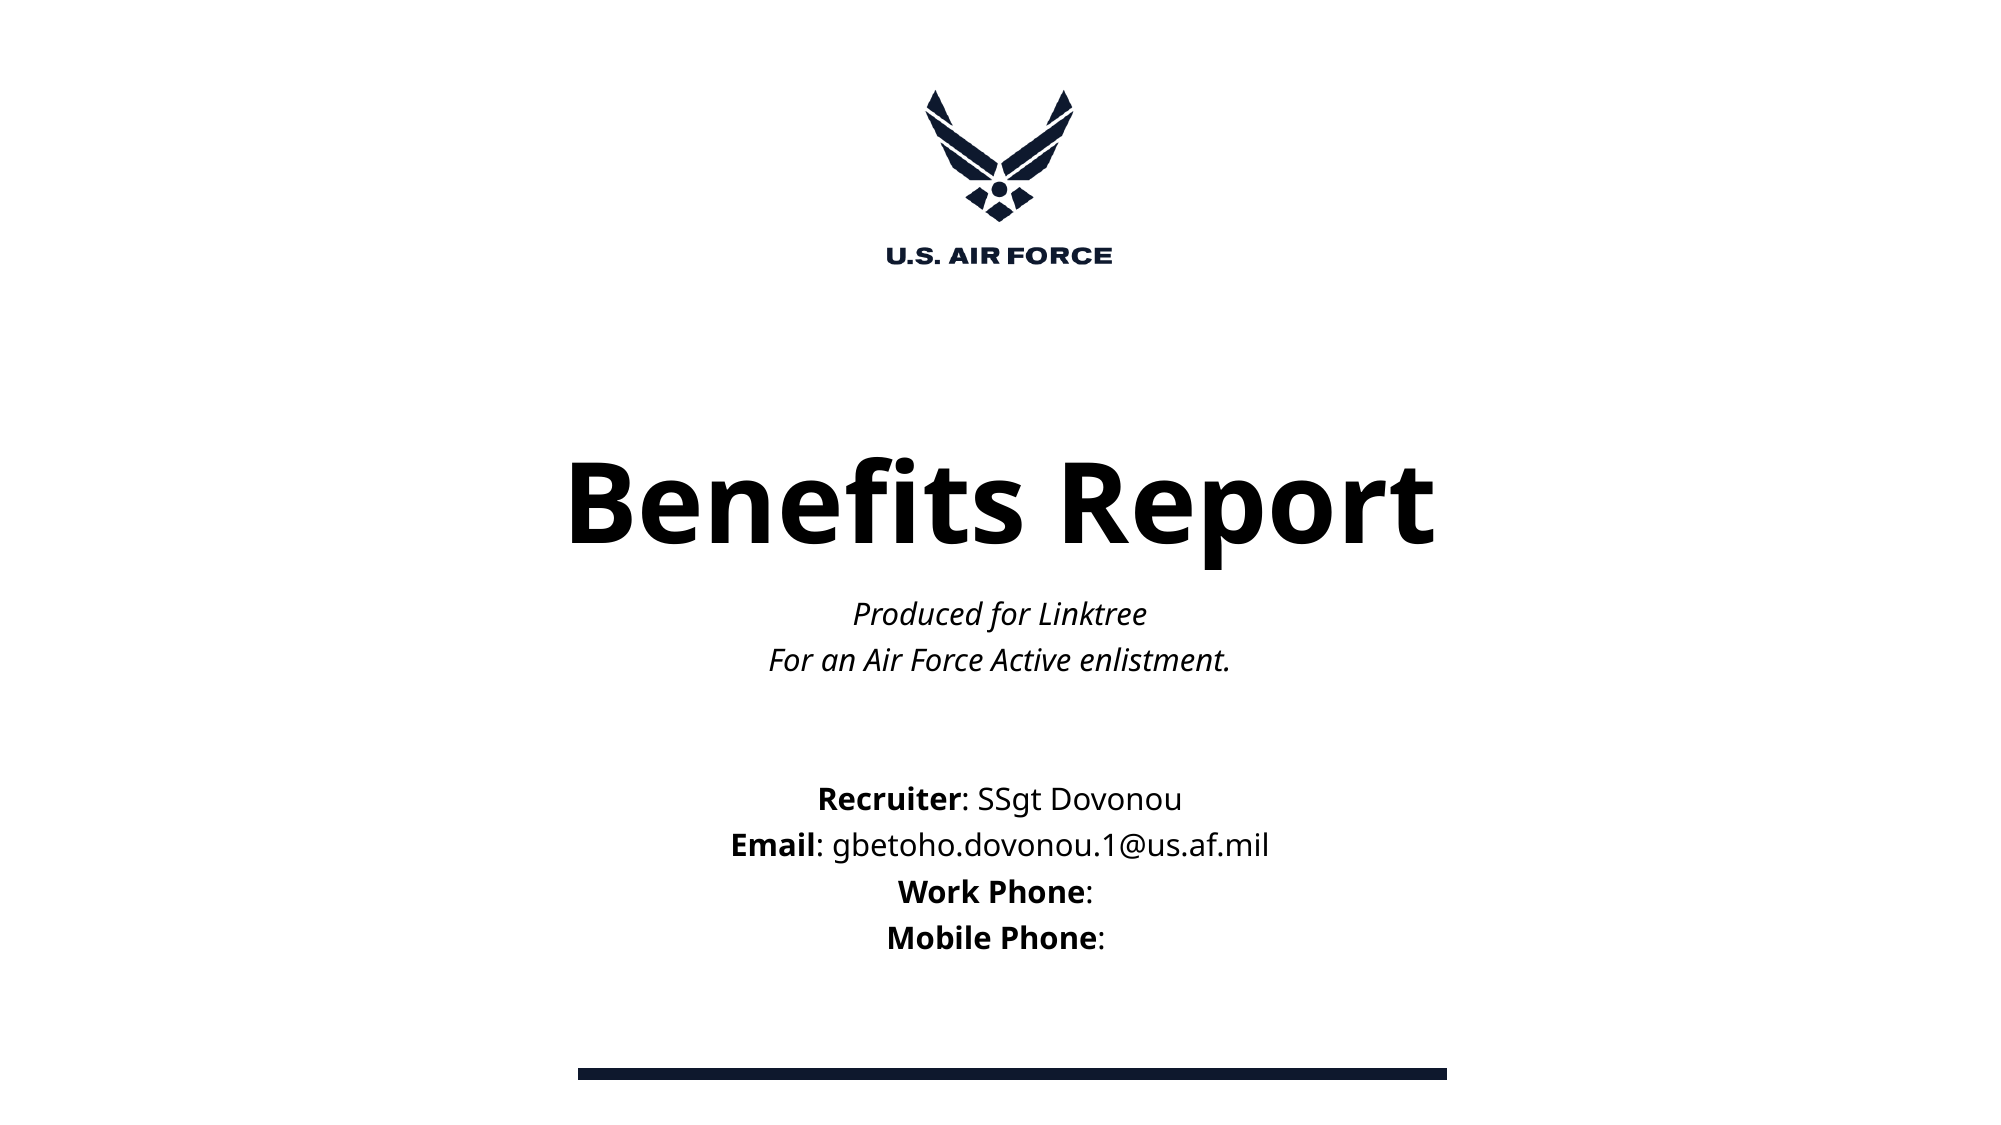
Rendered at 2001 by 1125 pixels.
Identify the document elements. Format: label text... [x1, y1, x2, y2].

picture [859, 43, 1141, 184]
title Benefits Report [249, 184, 1750, 576]
subtitle Produced for Linktree For an Air Force Active enlistment. Recruiter: SSgt Dovonou Email: gbetoho.dovonou.1@us.af.mil Work Phone: Mobile Phone: [249, 590, 1750, 968]
